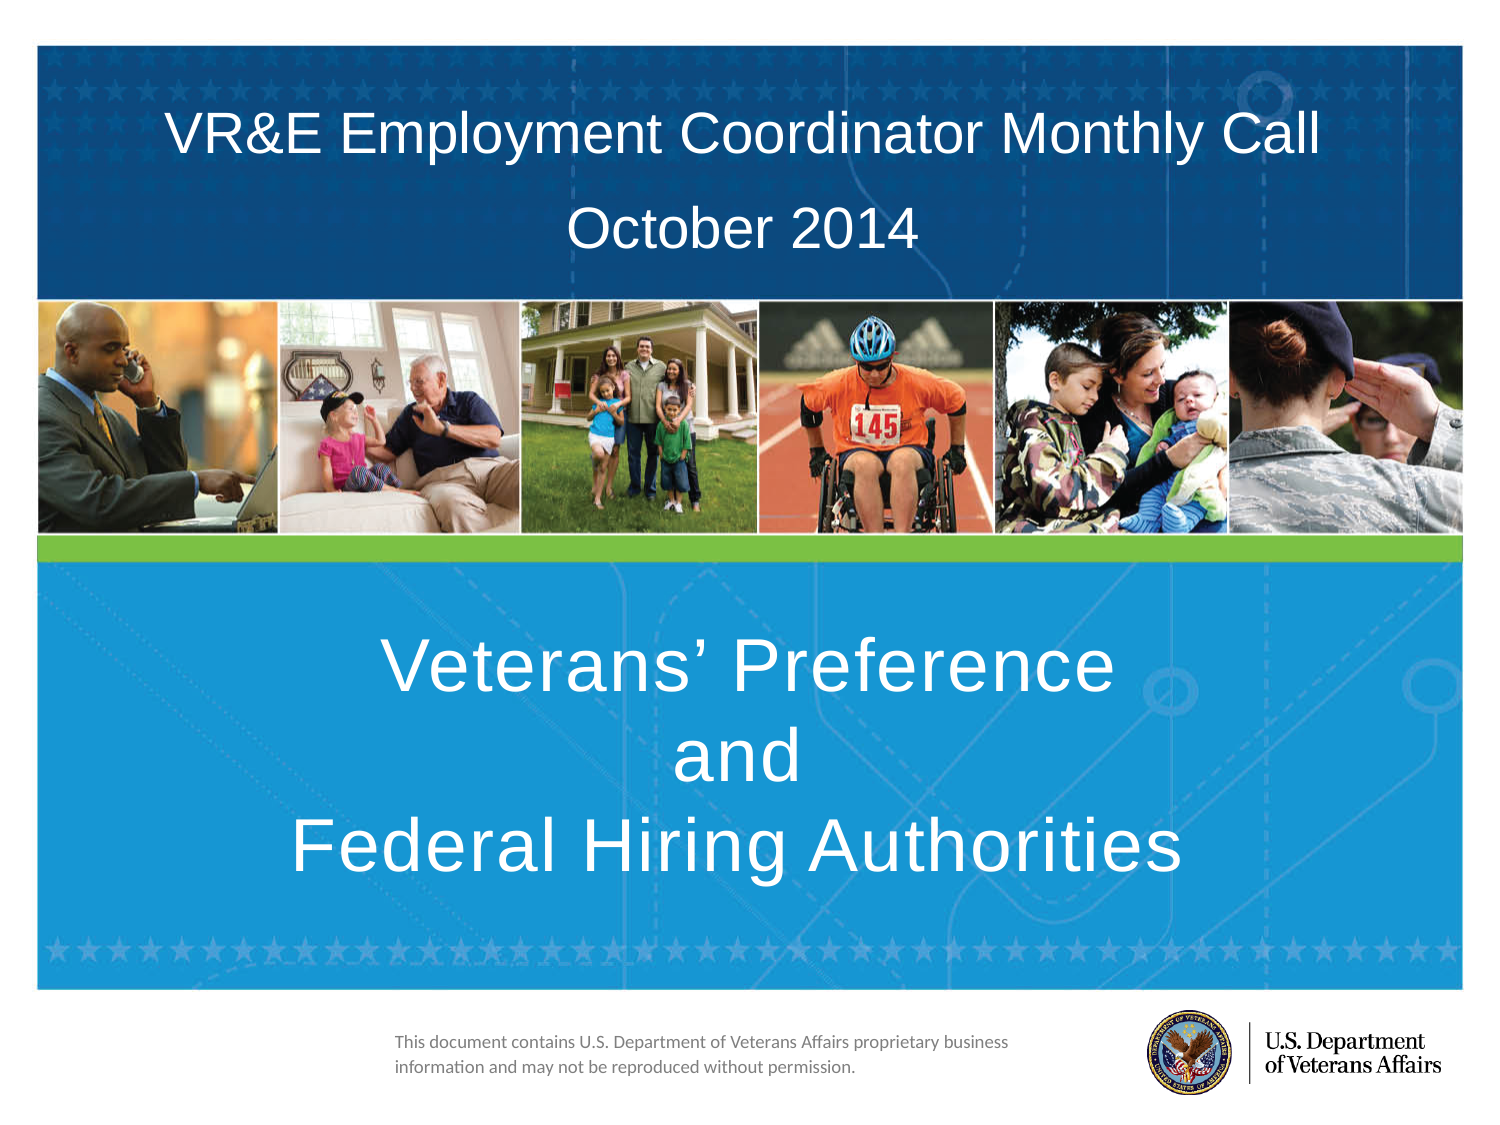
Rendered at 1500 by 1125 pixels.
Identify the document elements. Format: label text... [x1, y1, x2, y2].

picture [0, 0, 1500, 1125]
text_box VR&E Employment Coordinator Monthly Call October 2014 [74, 87, 1413, 268]
title Veterans’ Preference and Federal Hiring Authorities [40, 600, 1460, 903]
